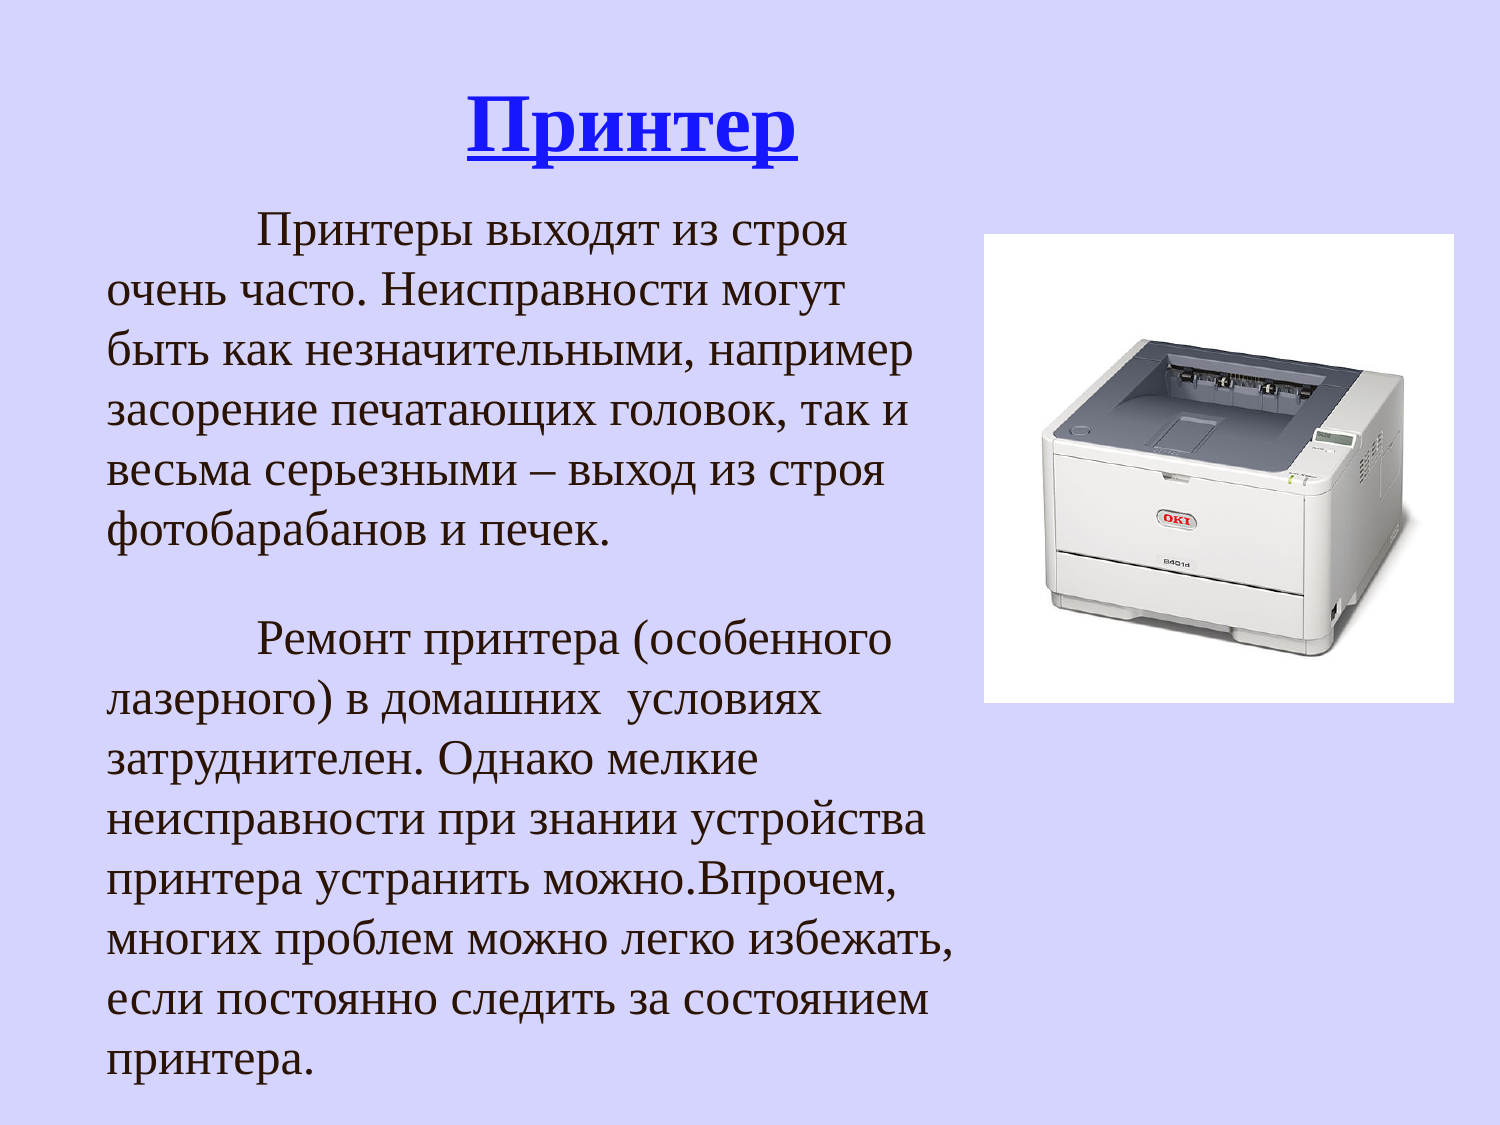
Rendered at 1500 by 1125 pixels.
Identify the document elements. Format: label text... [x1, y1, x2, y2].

text_box Ремонт принтера (особенного лазерного) в домашних условиях затруднителен. Однако мелкие неисправности при знании устройства принтера устранить можно.Впрочем, многих проблем можно легко избежать, если постоянно следить за состоянием принтера. [35, 597, 1032, 1125]
title Принтер [174, 49, 1091, 177]
list Принтеры выходят из строя очень часто. Неисправности могут быть как незначительными, например засорение печатающих головок, так и весьма серьезными – выход из строя фотобарабанов и печек. [34, 187, 973, 552]
picture [984, 234, 1454, 704]
